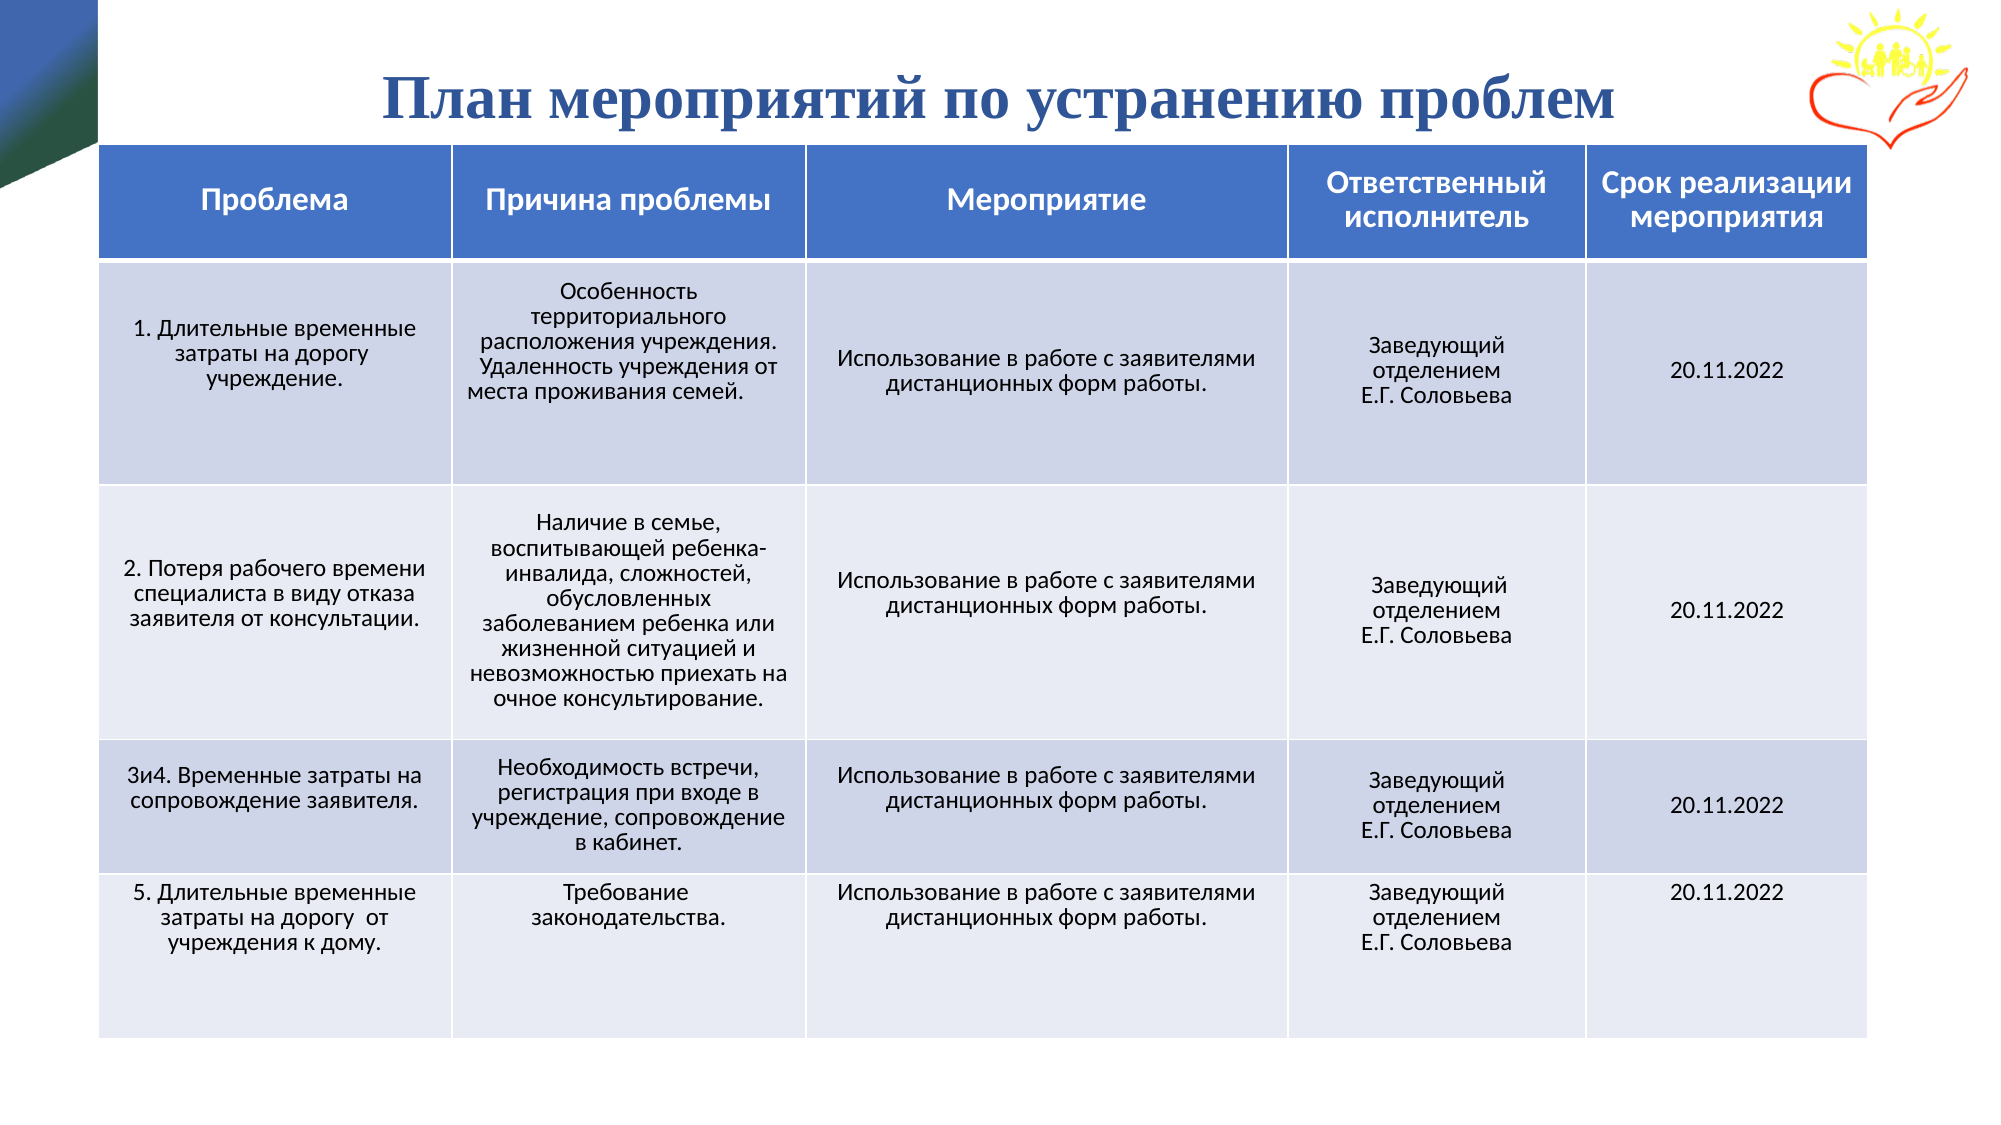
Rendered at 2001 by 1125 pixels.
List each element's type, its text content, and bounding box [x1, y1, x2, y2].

table_cell Заведующий отделением Е.Г. Соловьева [1289, 486, 1585, 739]
table_cell 20.11.2022 [1587, 875, 1867, 1038]
table_cell Использование в работе с заявителями дистанционных форм работы. [807, 875, 1287, 1038]
picture [1807, 8, 1970, 151]
table_cell Заведующий отделением Е.Г. Соловьева [1289, 263, 1585, 484]
table_header Ответственный исполнитель [1289, 145, 1585, 258]
table_cell Использование в работе с заявителями дистанционных форм работы. [807, 486, 1287, 739]
table_header Мероприятие [807, 145, 1287, 258]
table_header Проблема [99, 145, 451, 258]
table_cell 5. Длительные временные затраты на дорогу от учреждения к дому. [99, 875, 451, 1038]
table_cell 20.11.2022 [1587, 740, 1867, 873]
table_cell 1. Длительные временные затраты на дорогу учреждение. [99, 263, 451, 484]
picture [0, 0, 99, 191]
table_cell Заведующий отделением Е.Г. Соловьева [1289, 740, 1585, 873]
text_box План мероприятий по устранению проблем [131, 48, 1802, 143]
table_cell Использование в работе с заявителями дистанционных форм работы. [807, 263, 1287, 484]
table_cell 20.11.2022 [1587, 486, 1867, 739]
table_cell Наличие в семье, воспитывающей ребенка-инвалида, сложностей, обусловленных заболеванием ребенка или жизненной ситуацией и невозможностью приехать на очное консультирование. [453, 486, 805, 739]
table_header Причина проблемы [453, 145, 805, 258]
table_cell 3и4. Временные затраты на сопровождение заявителя. [99, 740, 451, 873]
table_header Срок реализации мероприятия [1587, 145, 1867, 258]
table_cell 2. Потеря рабочего времени специалиста в виду отказа заявителя от консультации. [99, 486, 451, 739]
table_cell Использование в работе с заявителями дистанционных форм работы. [807, 740, 1287, 873]
table_cell Заведующий отделением Е.Г. Соловьева [1289, 875, 1585, 1038]
table_cell Требование законодательства. [453, 875, 805, 1038]
table_cell Необходимость встречи, регистрация при входе в учреждение, сопровождение в кабинет. [453, 740, 805, 873]
table_cell Особенность территориального расположения учреждения. Удаленность учреждения от места проживания семей. [453, 263, 805, 484]
table_cell 20.11.2022 [1587, 263, 1867, 484]
